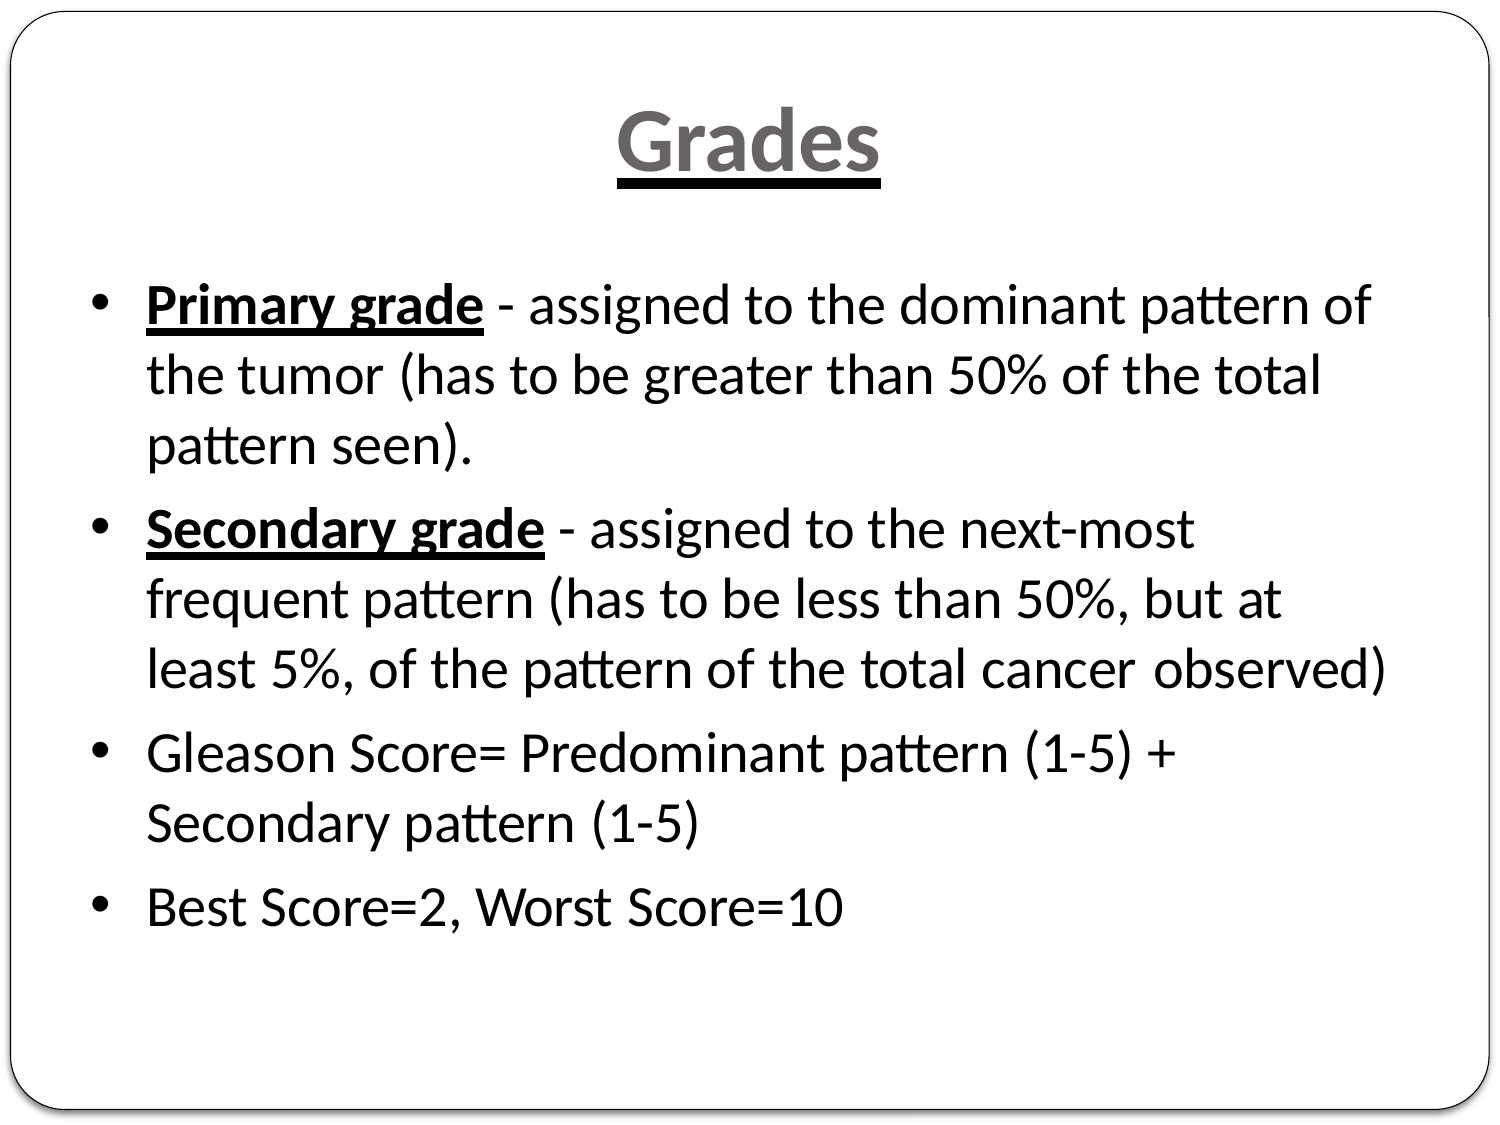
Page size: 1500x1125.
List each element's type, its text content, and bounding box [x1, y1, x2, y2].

text_box Primary grade - assigned to the dominant pattern of the tumor (has to be greater than 50% of the total pattern seen). Secondary grade - assigned to the next-most frequent pattern (has to be less than 50%, but at least 5%, of the pattern of the total cancer observed) Gleason Score= Predominant pattern (1-5) + Secondary pattern (1-5) Best Score=2, Worst Score=10 [87, 264, 1401, 939]
title Grades [614, 0, 886, 190]
